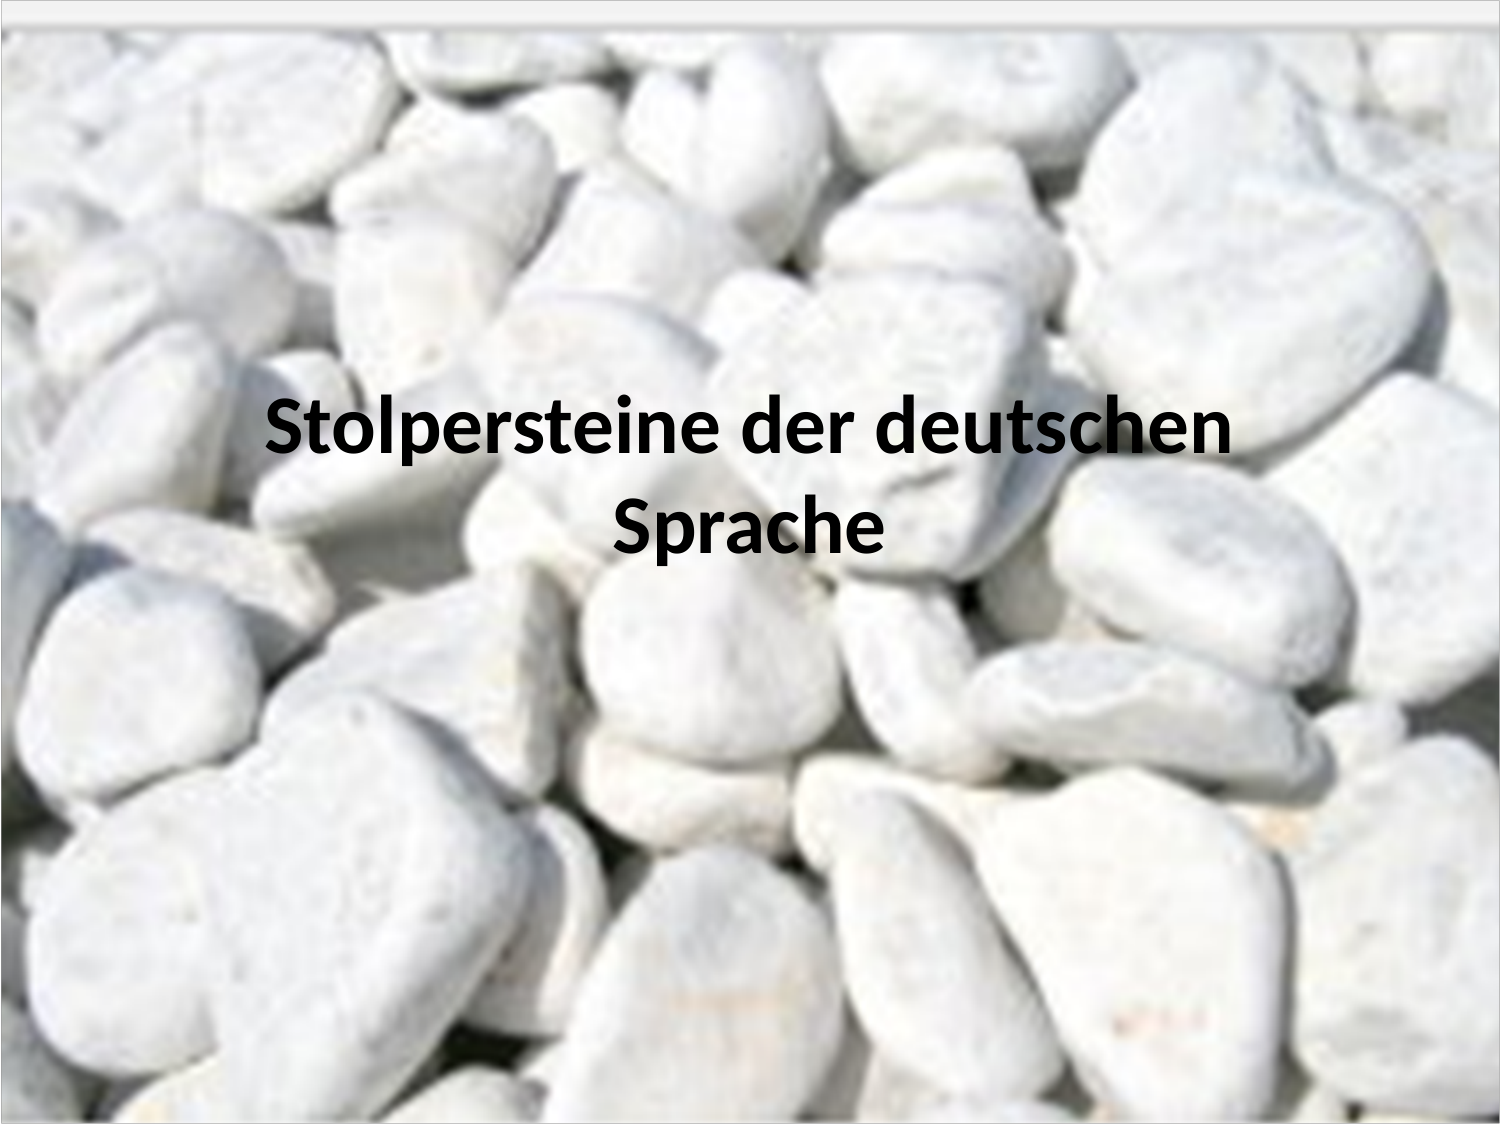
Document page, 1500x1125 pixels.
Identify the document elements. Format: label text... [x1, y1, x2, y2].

title Stolpersteine der deutschen Sprache [112, 349, 1388, 591]
picture [0, 0, 1500, 1125]
